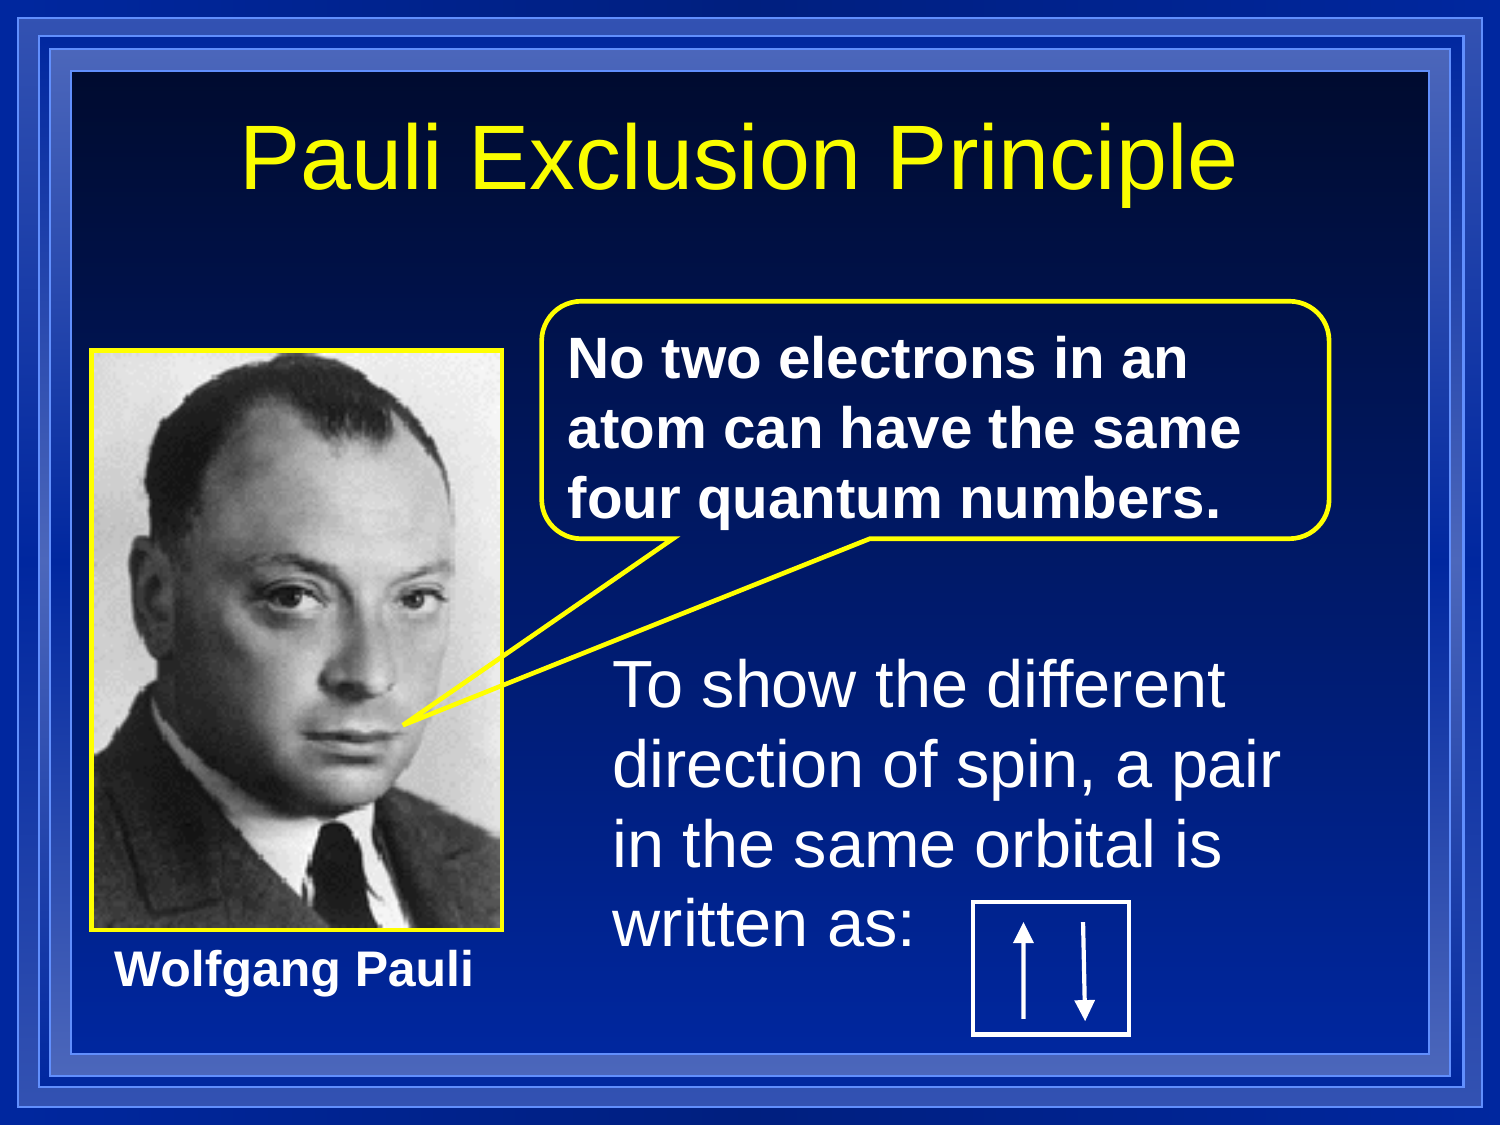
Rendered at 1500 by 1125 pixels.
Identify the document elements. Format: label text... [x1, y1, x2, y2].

text_box [972, 902, 1130, 1035]
picture [93, 352, 501, 928]
text_box Wolfgang Pauli [88, 928, 500, 1004]
text_box To show the different direction of spin, a pair in the same orbital is written as: [597, 633, 1366, 968]
text_box No two electrons in an atom can have the same four quantum numbers. [504, 301, 1330, 685]
title Pauli Exclusion Principle [102, 90, 1378, 216]
text_box [1074, 922, 1096, 1022]
text_box [1013, 922, 1034, 1019]
